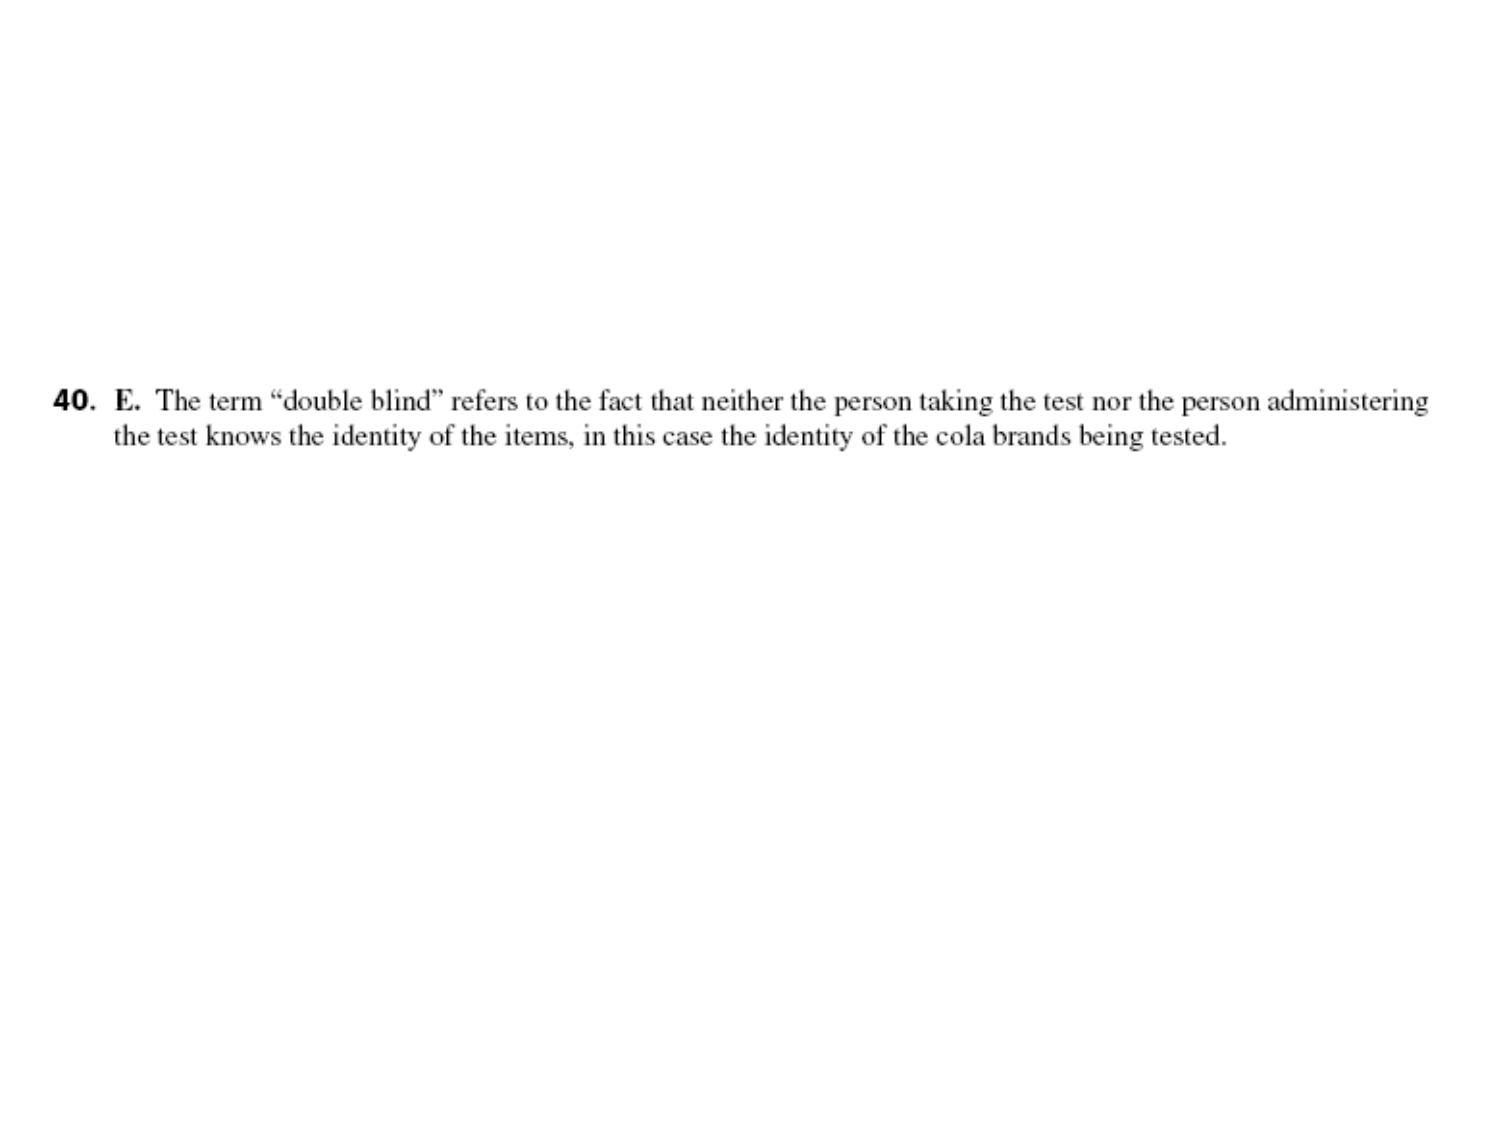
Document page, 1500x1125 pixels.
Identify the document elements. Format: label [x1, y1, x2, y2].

picture [37, 374, 1440, 501]
